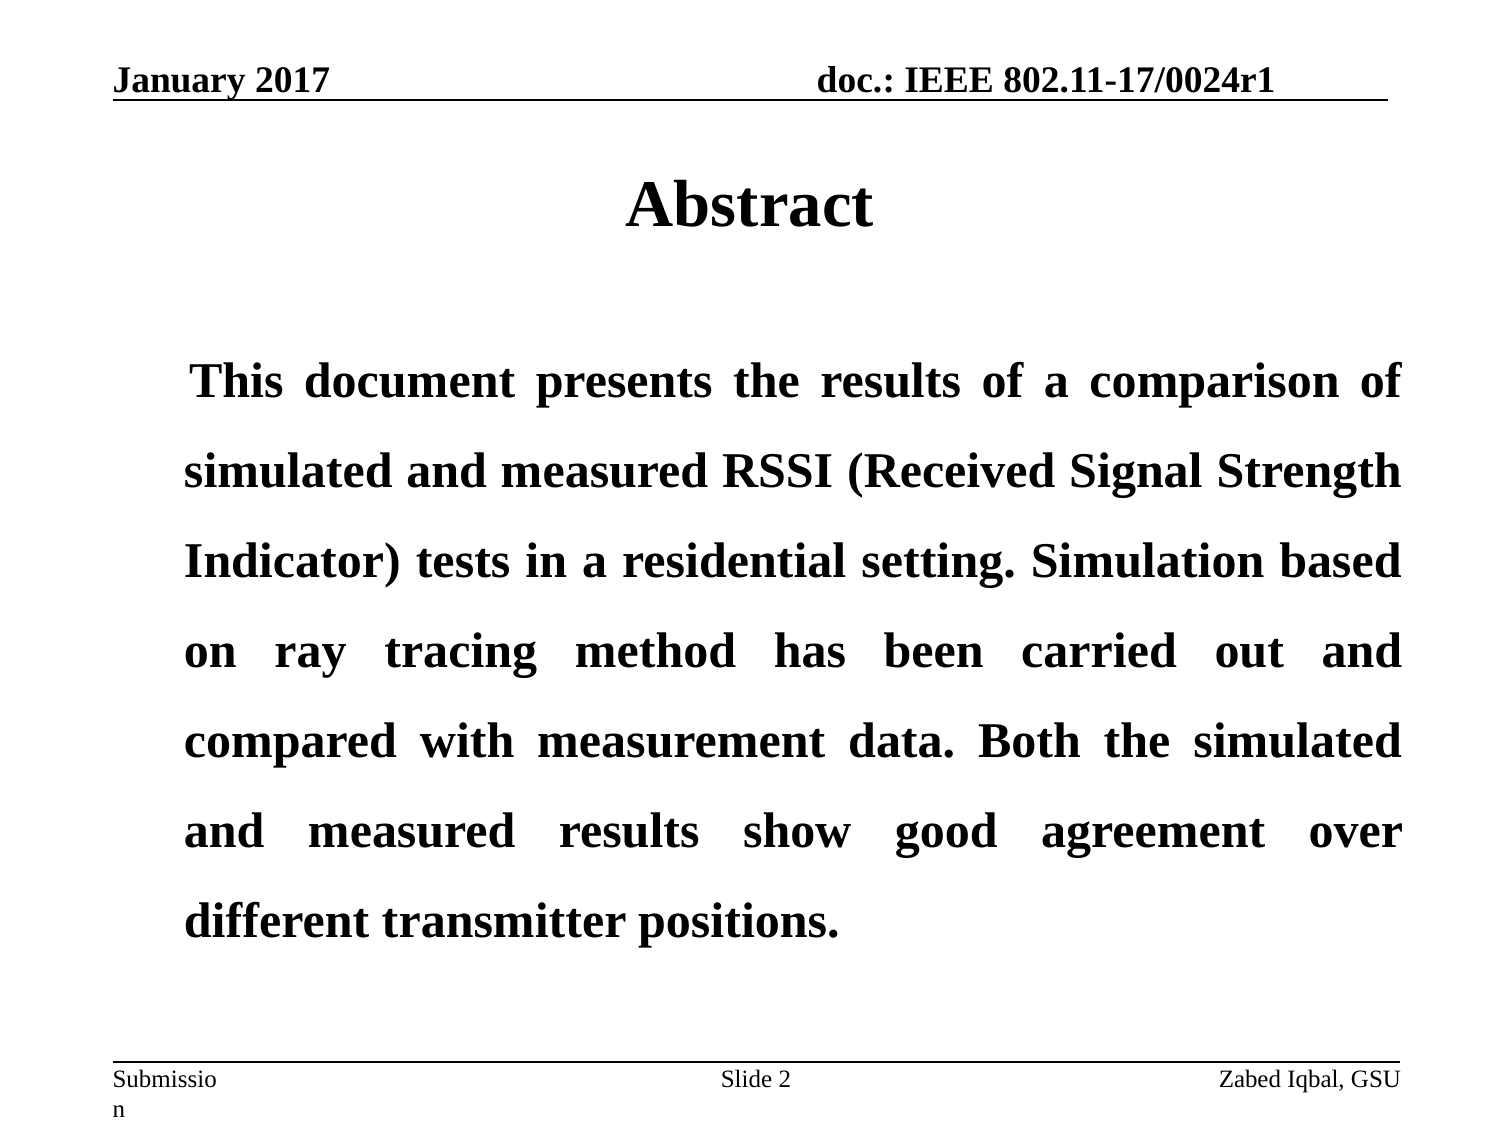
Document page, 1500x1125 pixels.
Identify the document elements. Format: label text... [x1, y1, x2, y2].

list This document presents the results of a comparison of simulated and measured RSSI (Received Signal Strength Indicator) tests in a residential setting. Simulation based on ray tracing method has been carried out and compared with measurement data. Both the simulated and measured results show good agreement over different transmitter positions. [112, 309, 1418, 791]
title Abstract [112, 112, 1388, 288]
